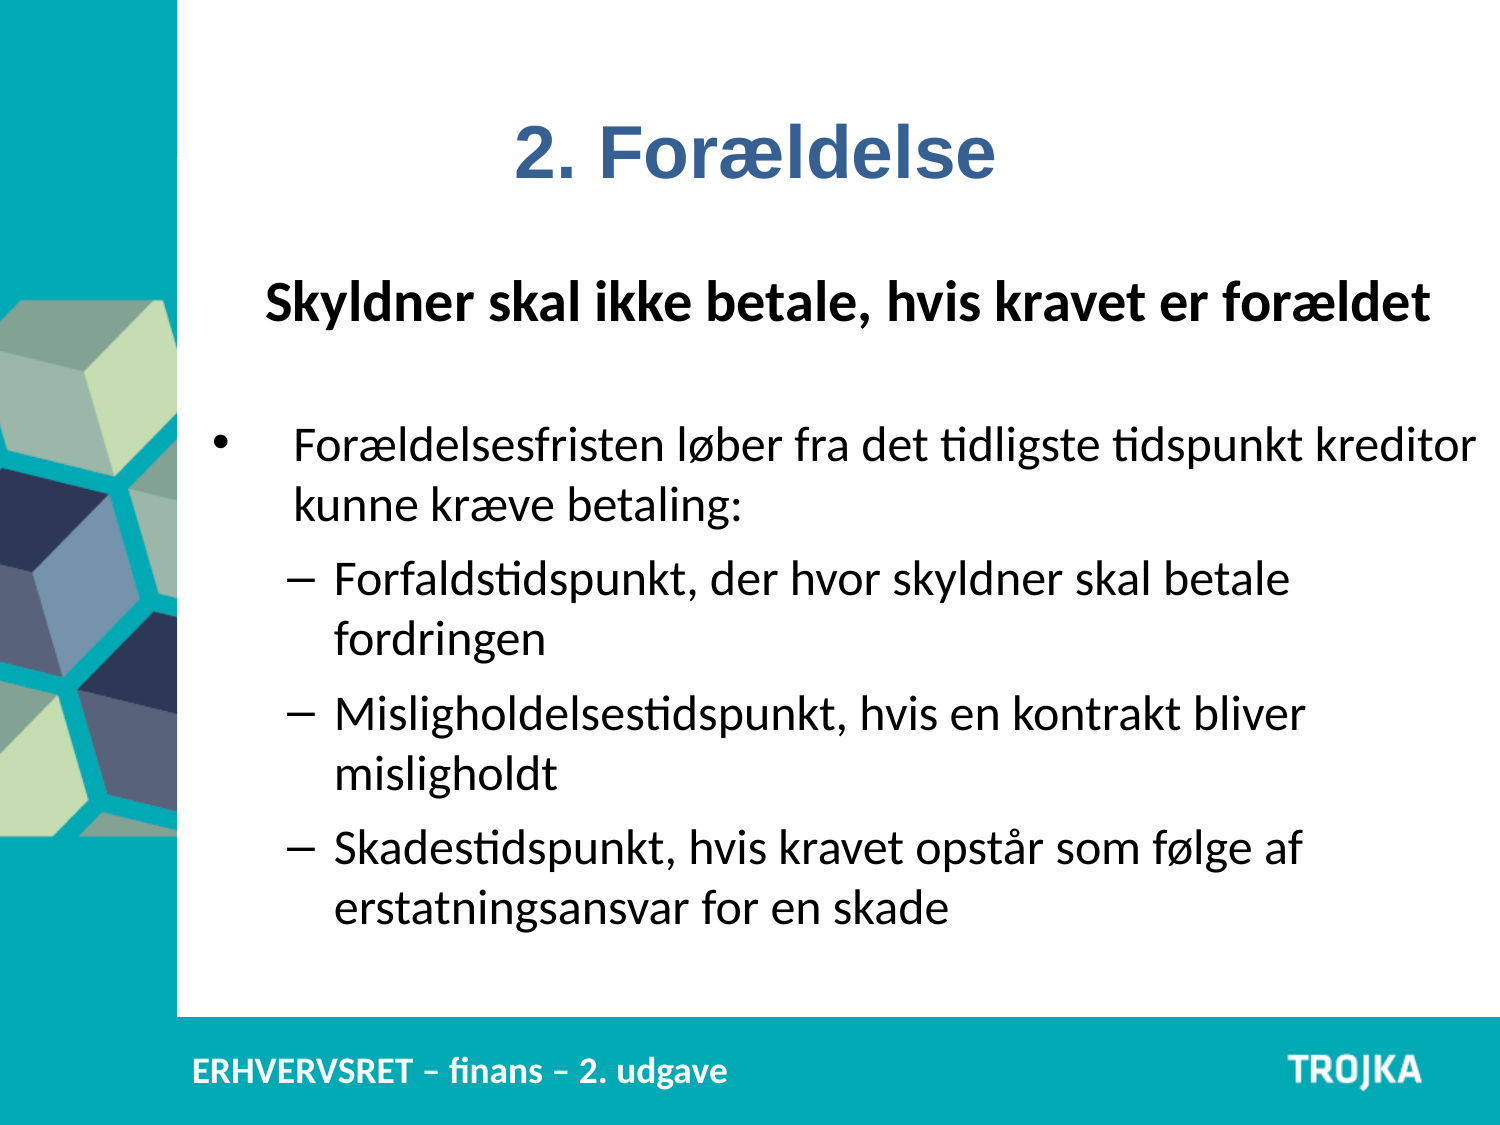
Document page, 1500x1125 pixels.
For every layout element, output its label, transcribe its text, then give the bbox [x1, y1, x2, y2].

text_box 2. Forældelse [81, 54, 1432, 243]
list Skyldner skal ikke betale, hvis kravet er forældet Forældelsesfristen løber fra det tidligste tidspunkt kreditor kunne kræve betaling: Forfaldstidspunkt, der hvor skyldner skal betale fordringen Misligholdelsestidspunkt, hvis en kontrakt bliver misligholdt Skadestidspunkt, hvis kravet opstår som følge af erstatningsansvar for en skade [197, 255, 1500, 1047]
